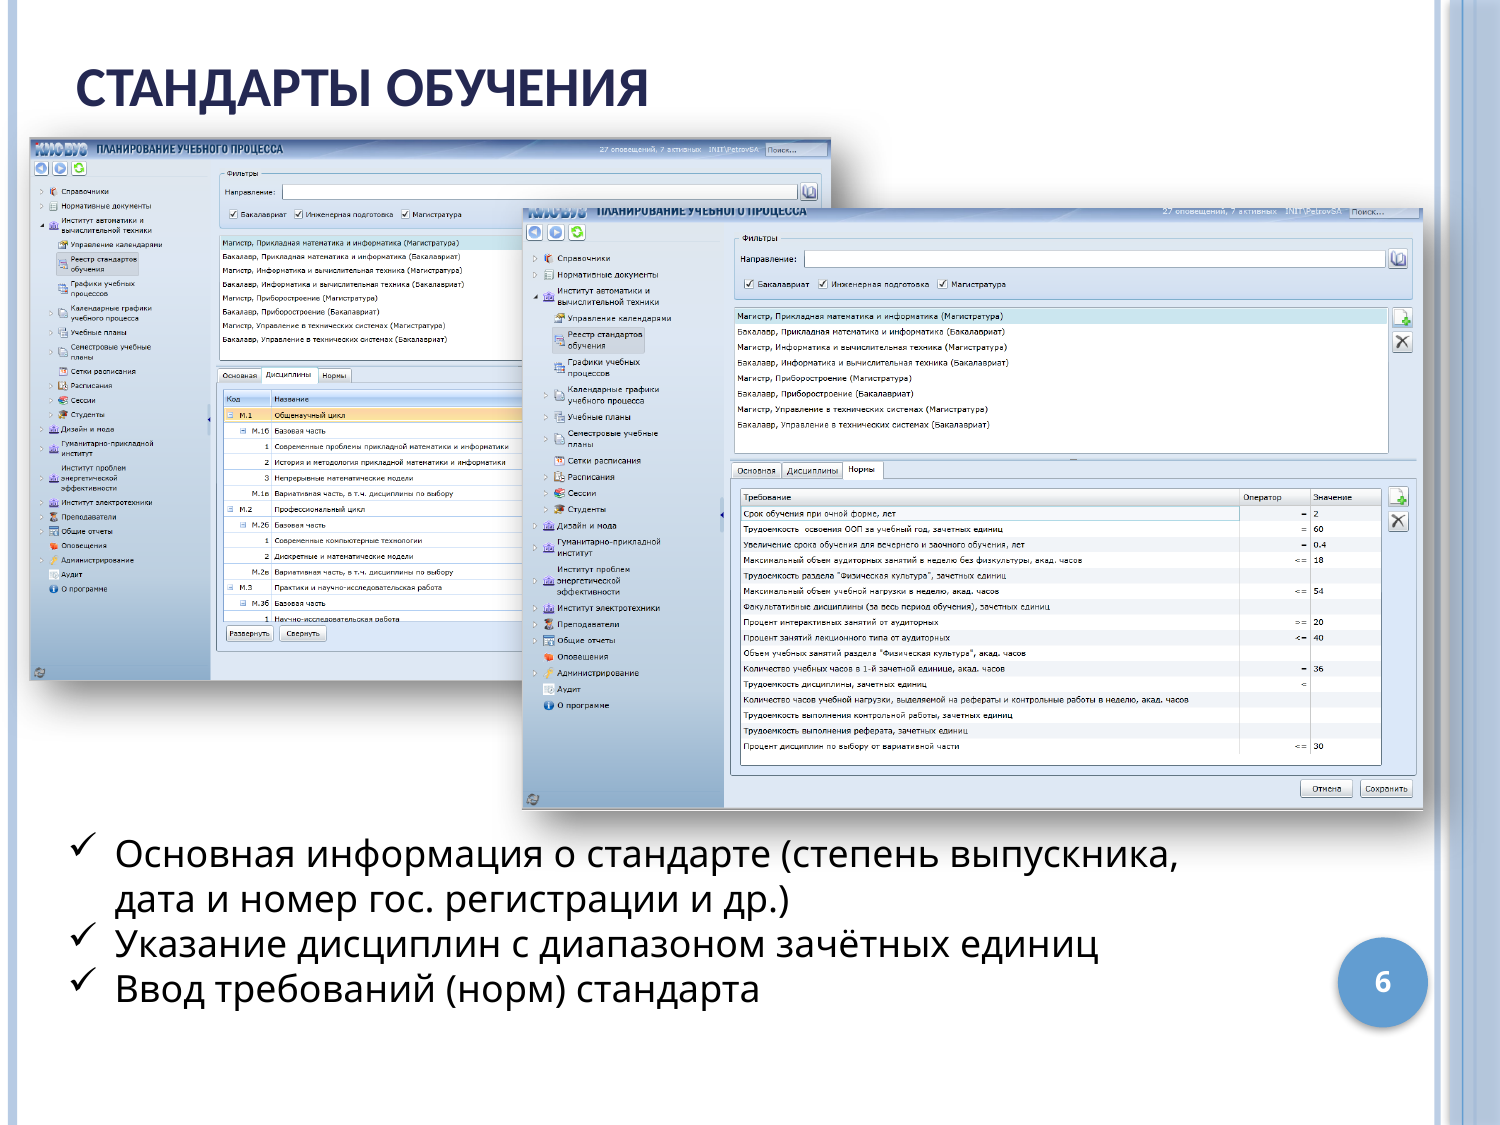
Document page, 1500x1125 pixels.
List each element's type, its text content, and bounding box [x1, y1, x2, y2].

slide_number 6 [1333, 940, 1434, 1027]
text_box Основная информация о стандарте (степень выпускника, дата и номер гос. регистрации и др.) Указание дисциплин с диапазоном зачётных единиц Ввод требований (норм) стандарта [53, 822, 1258, 1017]
title Стандарты обучения [61, 42, 1412, 126]
picture [28, 136, 1424, 812]
